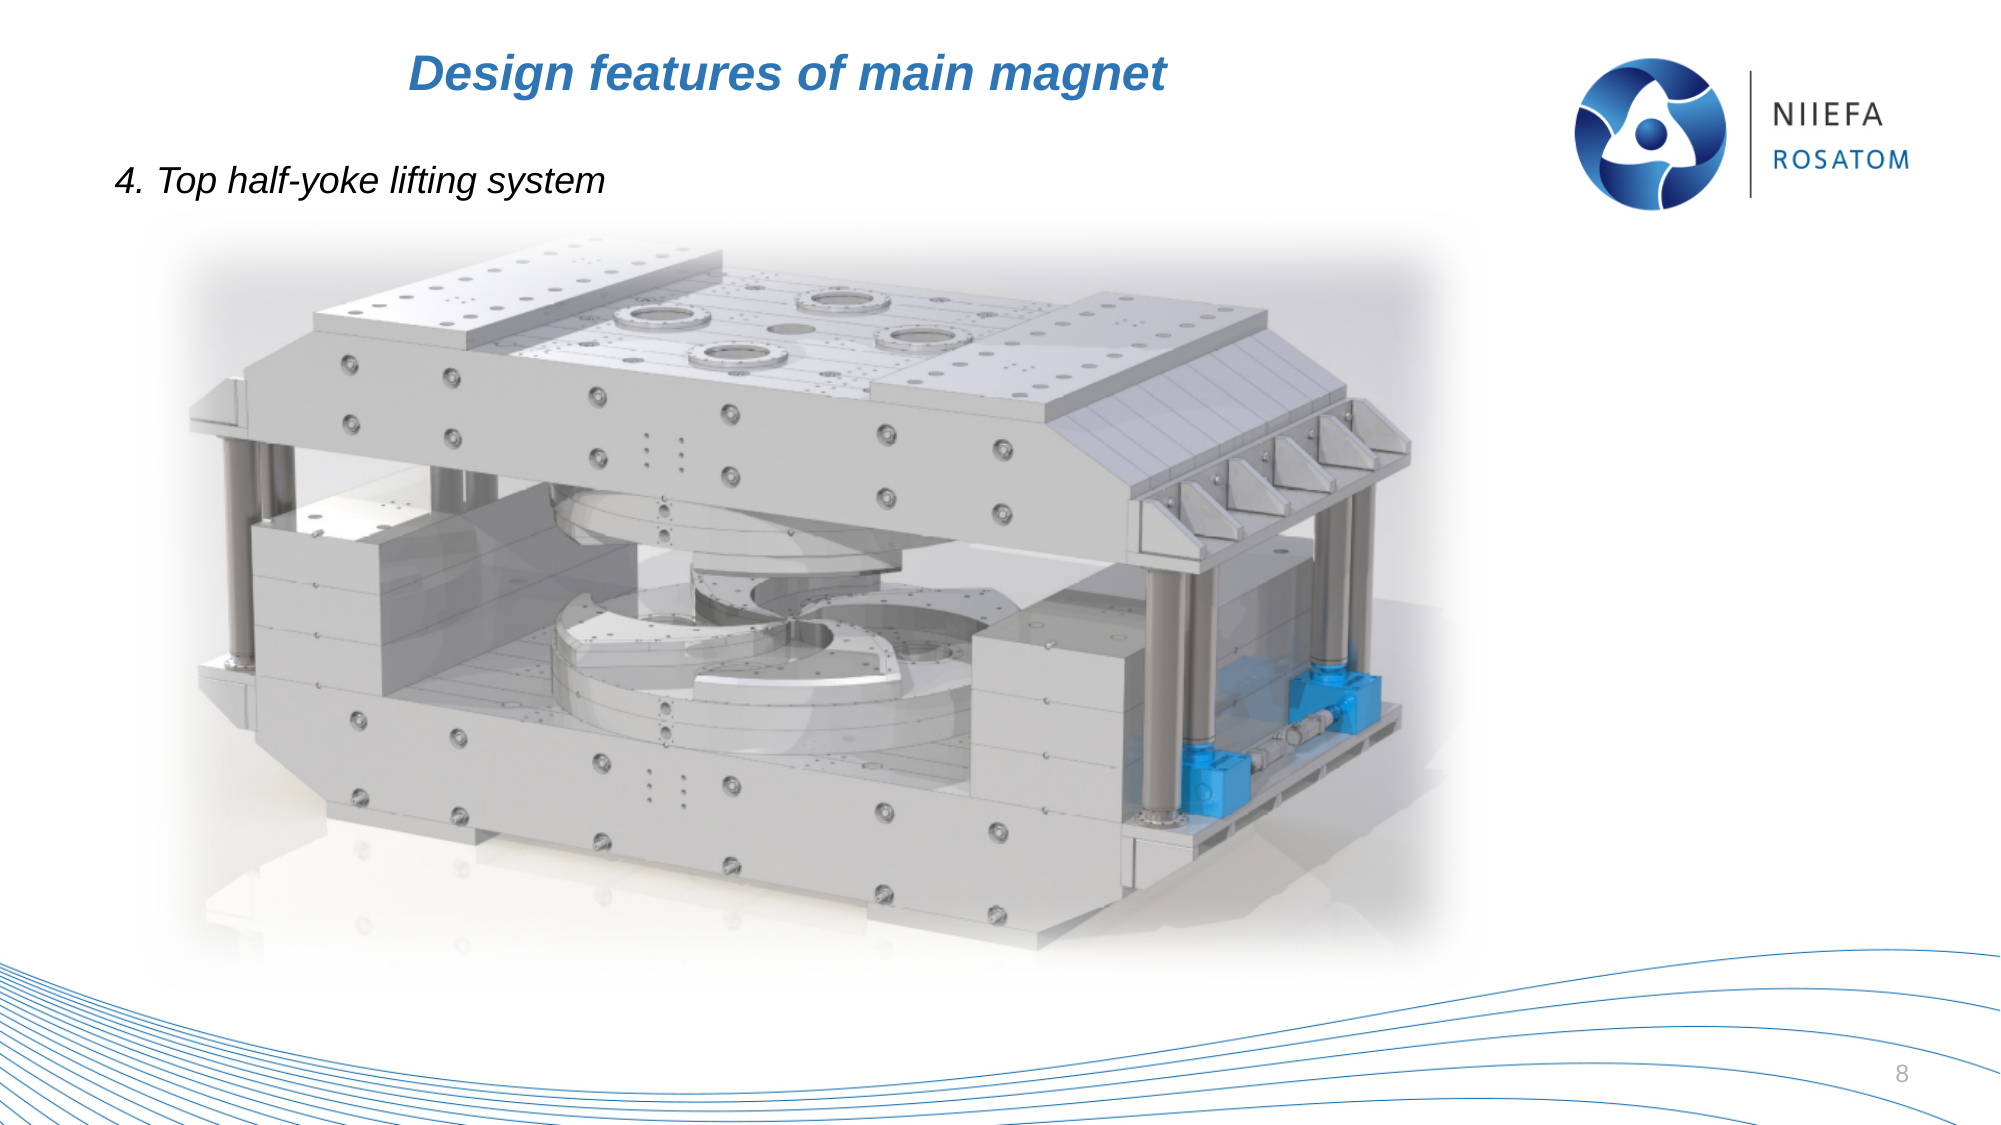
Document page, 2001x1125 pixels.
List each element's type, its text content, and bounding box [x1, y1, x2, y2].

slide_number 8 [1474, 1042, 1925, 1103]
picture [0, 0, 2001, 1125]
text_box 4. Top half-yoke lifting system [99, 148, 1458, 209]
title Design features of main magnet [81, 0, 1495, 149]
